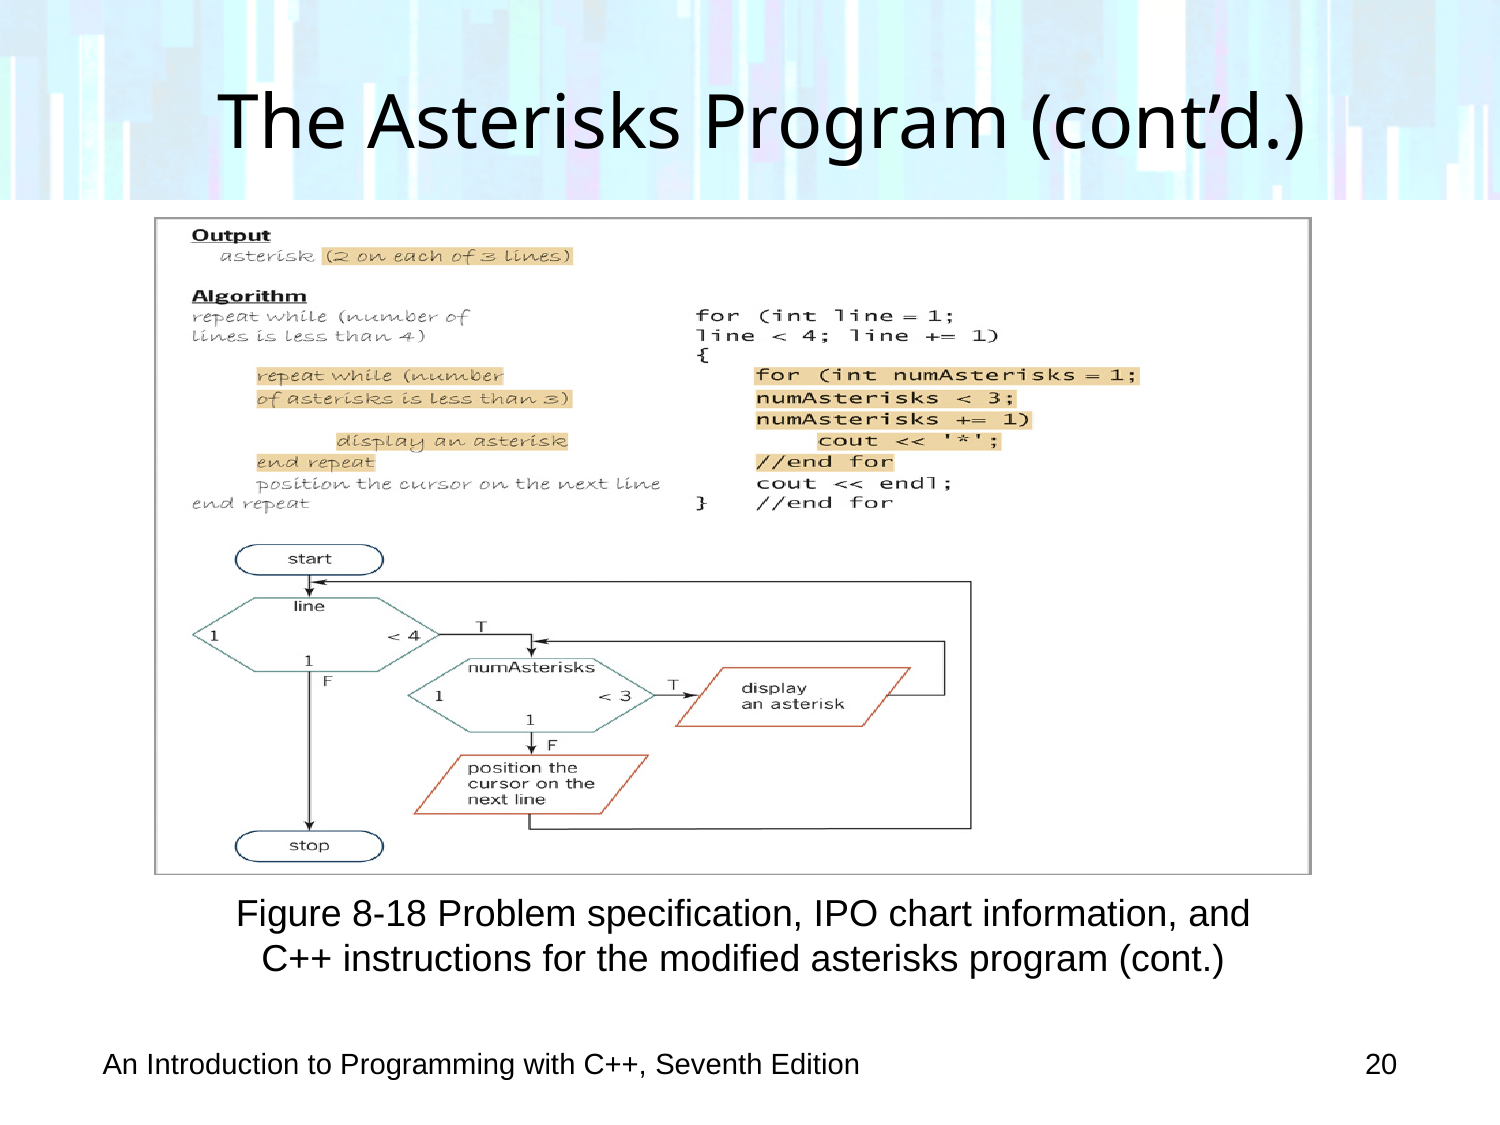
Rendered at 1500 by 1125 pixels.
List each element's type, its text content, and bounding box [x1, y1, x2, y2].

text_box Figure 8-18 Problem specification, IPO chart information, and C++ instructions for the modified asterisks program (cont.) [139, 881, 1348, 987]
slide_number 20 [1074, 1037, 1413, 1101]
footer An Introduction to Programming with C++, Seventh Edition [87, 1037, 1051, 1101]
title The Asterisks Program (cont’d.) [99, 24, 1425, 213]
picture [153, 217, 1313, 875]
